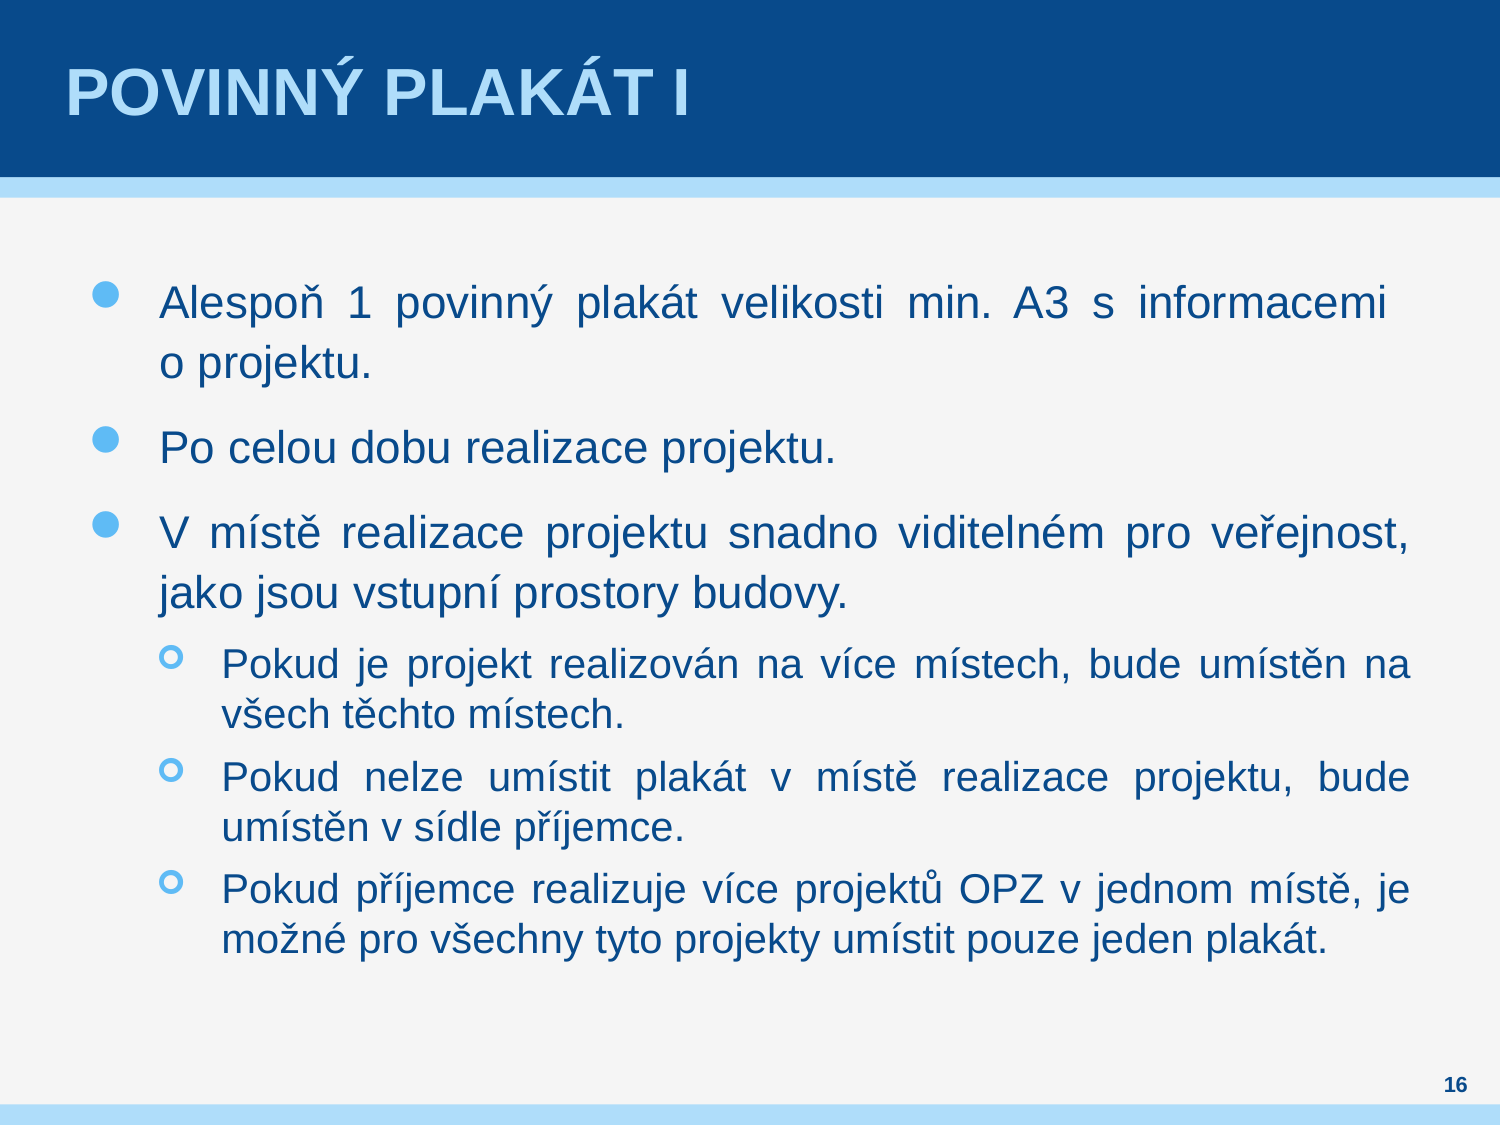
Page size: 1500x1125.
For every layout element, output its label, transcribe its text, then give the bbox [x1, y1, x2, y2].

list Alespoň 1 povinný plakát velikosti min. A3 s informacemi o projektu. Po celou dobu realizace projektu. V místě realizace projektu snadno viditelném pro veřejnost, jako jsou vstupní prostory budovy. Pokud je projekt realizován na více místech, bude umístěn na všech těchto místech. Pokud nelze umístit plakát v místě realizace projektu, bude umístěn v sídle příjemce. Pokud příjemce realizuje více projektů OPZ v jednom místě, je možné pro všechny tyto projekty umístit pouze jeden plakát. [88, 267, 1412, 977]
slide_number 16 [1417, 1068, 1495, 1099]
title Povinný plakát I [59, 0, 1441, 178]
